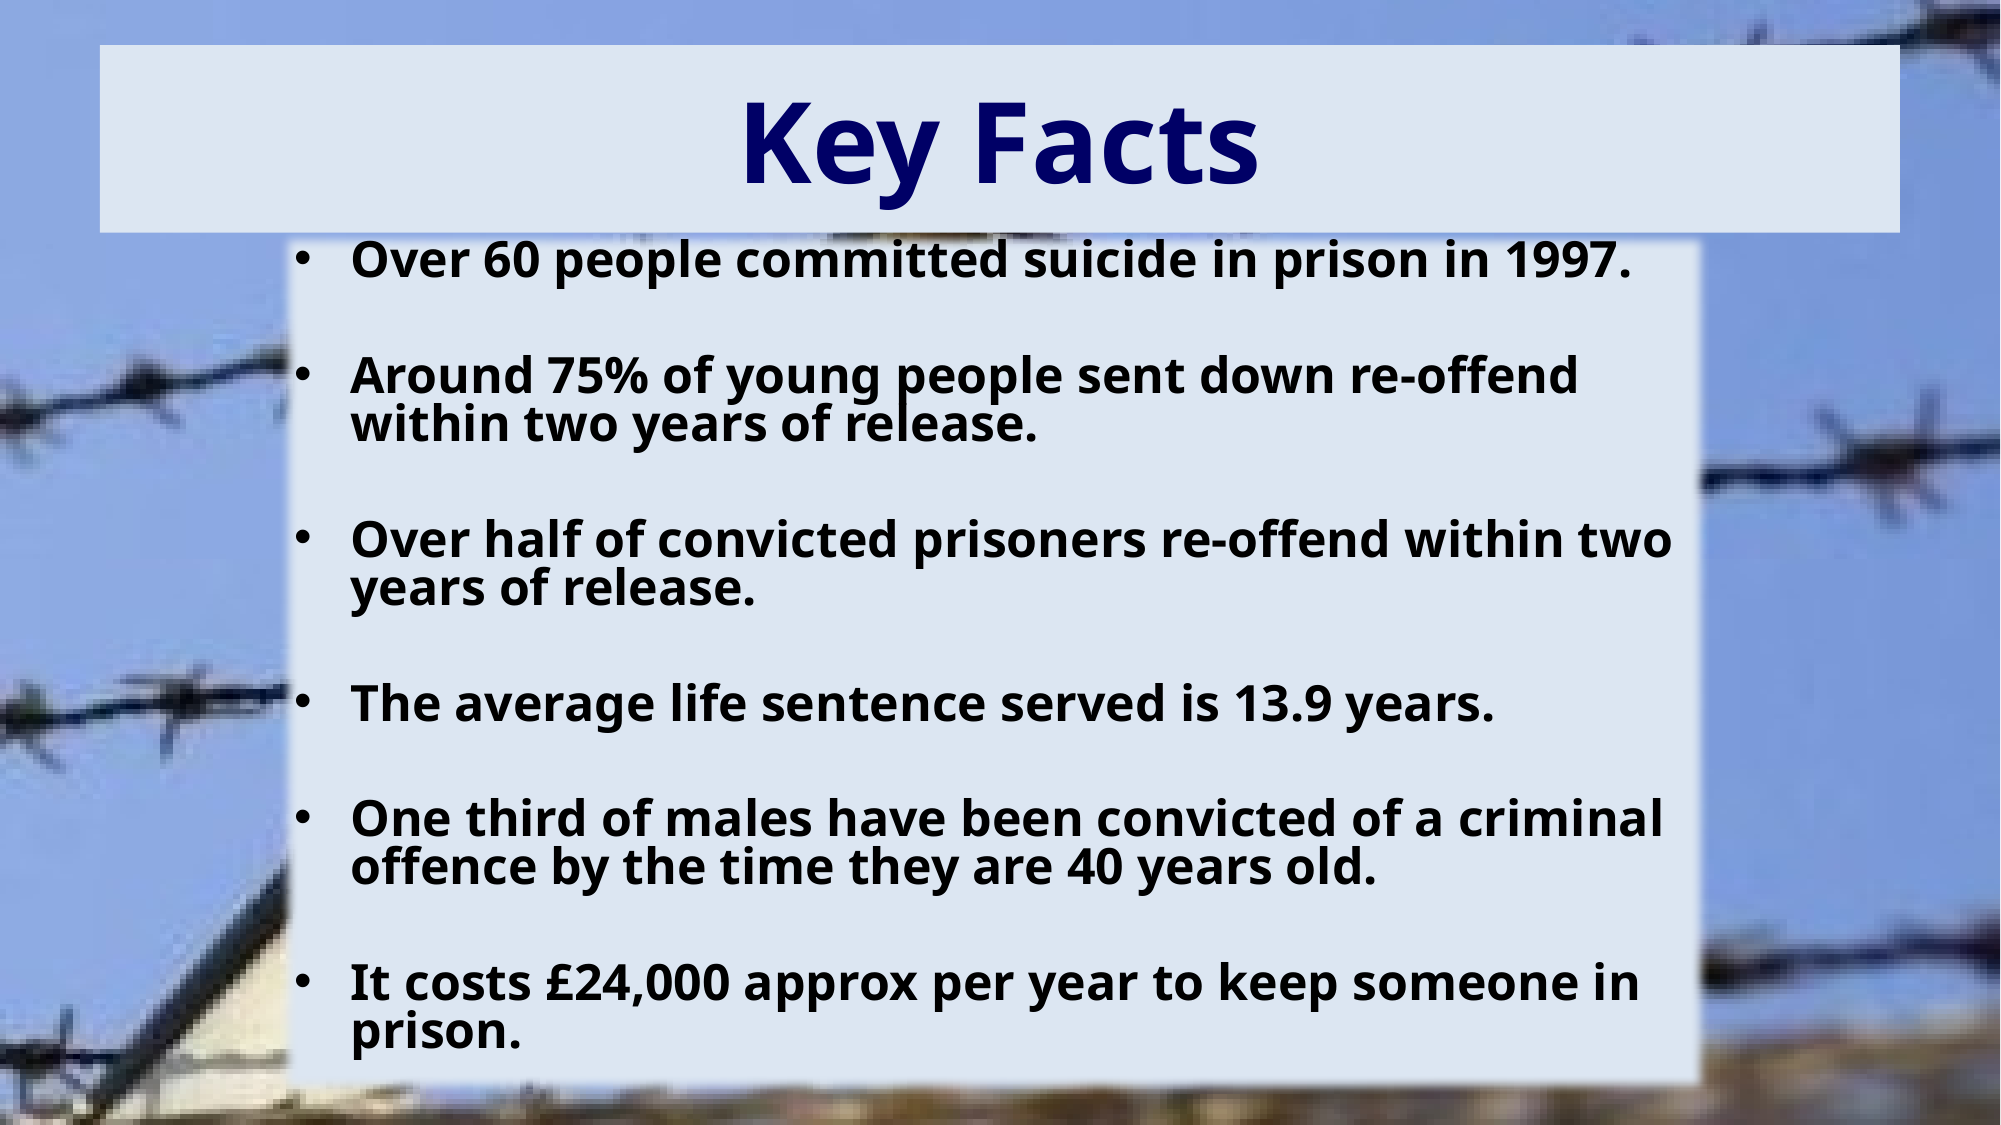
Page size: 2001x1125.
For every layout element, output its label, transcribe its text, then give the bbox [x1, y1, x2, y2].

text_box Over 60 people committed suicide in prison in 1997. Around 75% of young people sent down re-offend within two years of release. Over half of convicted prisoners re-offend within two years of release. The average life sentence served is 13.9 years. One third of males have been convicted of a criminal offence by the time they are 40 years old. It costs £24,000 approx per year to keep someone in prison. [297, 249, 1694, 1078]
picture [0, 0, 2001, 1125]
title Key Facts [99, 45, 1900, 233]
